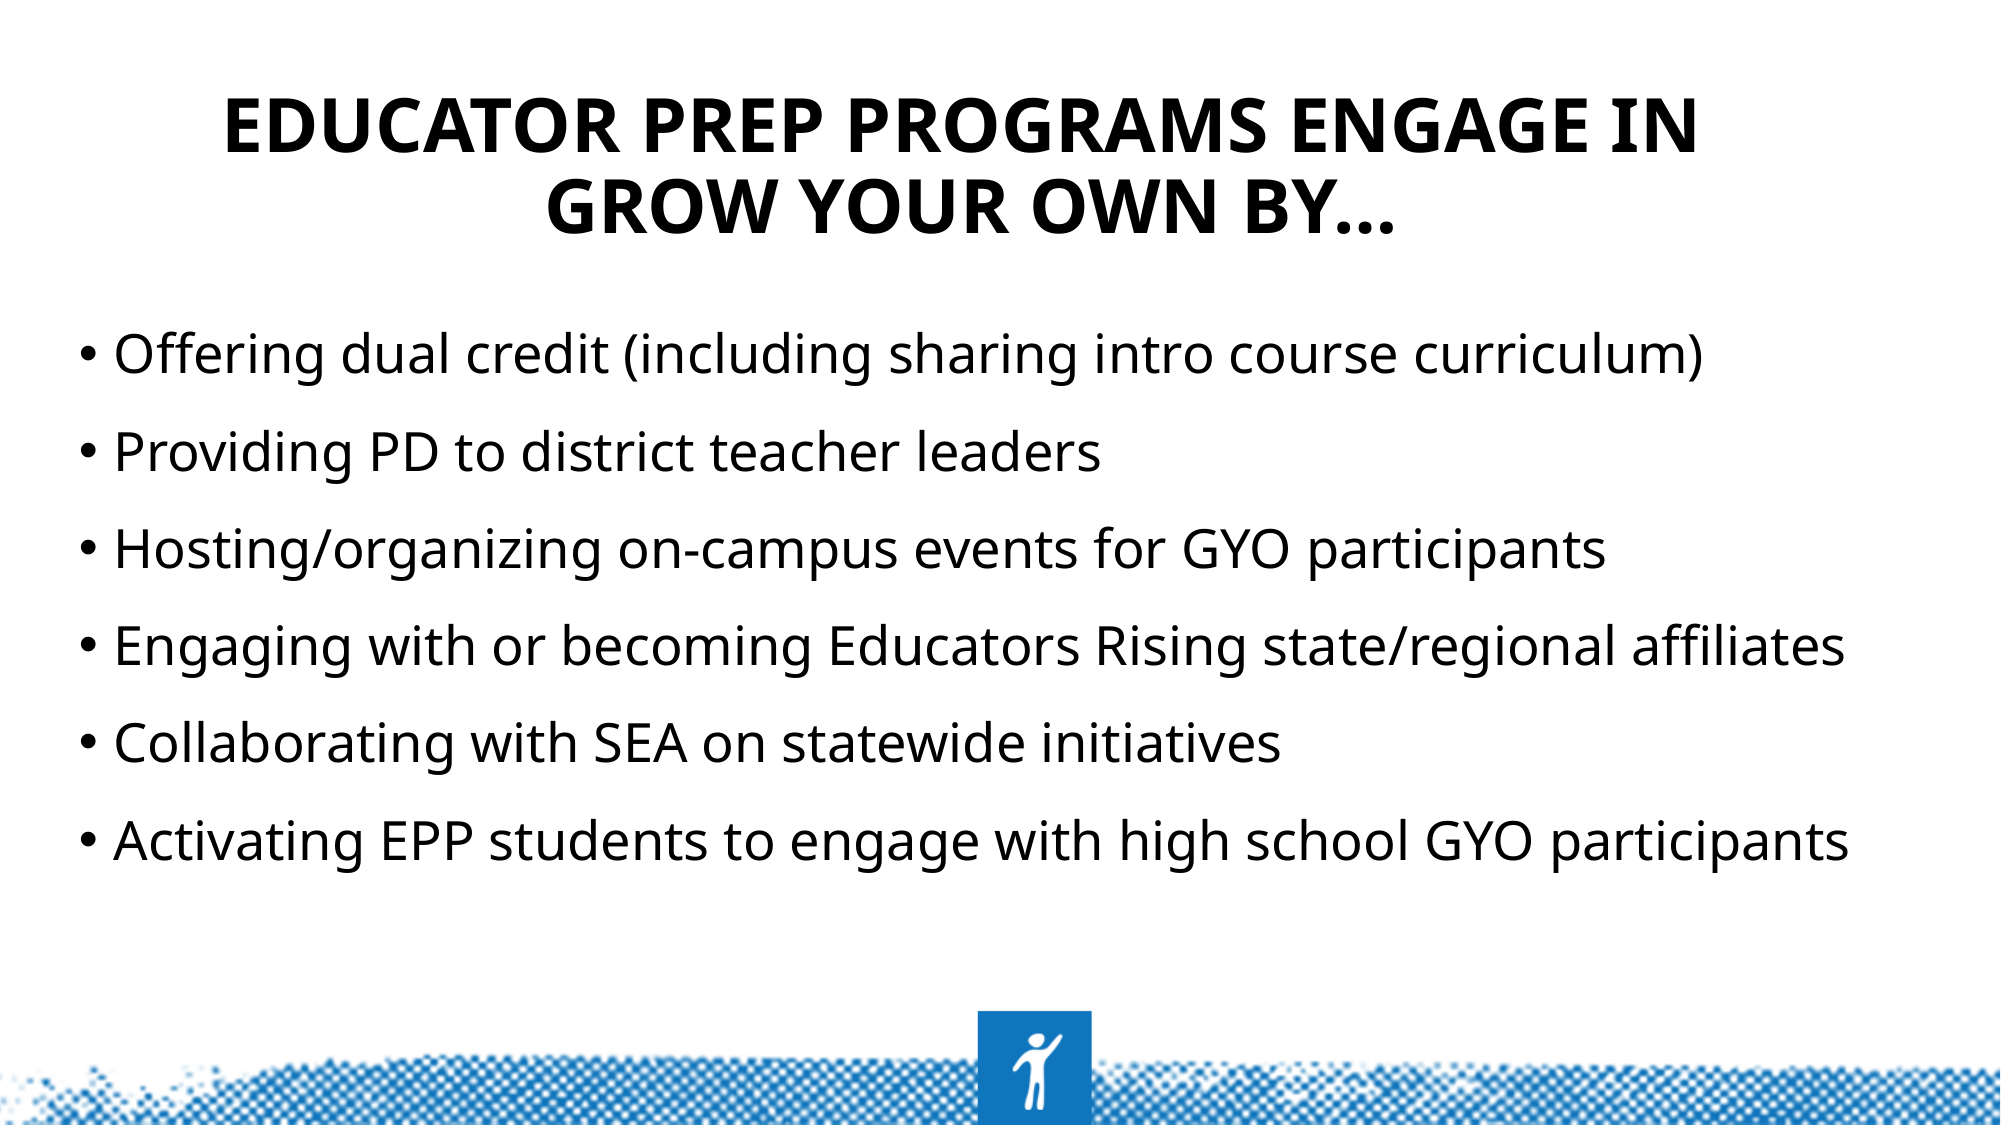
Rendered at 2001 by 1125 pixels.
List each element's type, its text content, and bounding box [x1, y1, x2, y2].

title EDUCATOR PREP PROGRAMS ENGAGE IN GROW YOUR Own BY… [80, 59, 1863, 278]
list Offering dual credit (including sharing intro course curriculum) Providing PD to district teacher leaders Hosting/organizing on-campus events for GYO participants Engaging with or becoming Educators Rising state/regional affiliates Collaborating with SEA on statewide initiatives Activating EPP students to engage with high school GYO participants [63, 299, 1941, 995]
picture [0, 0, 2001, 1125]
